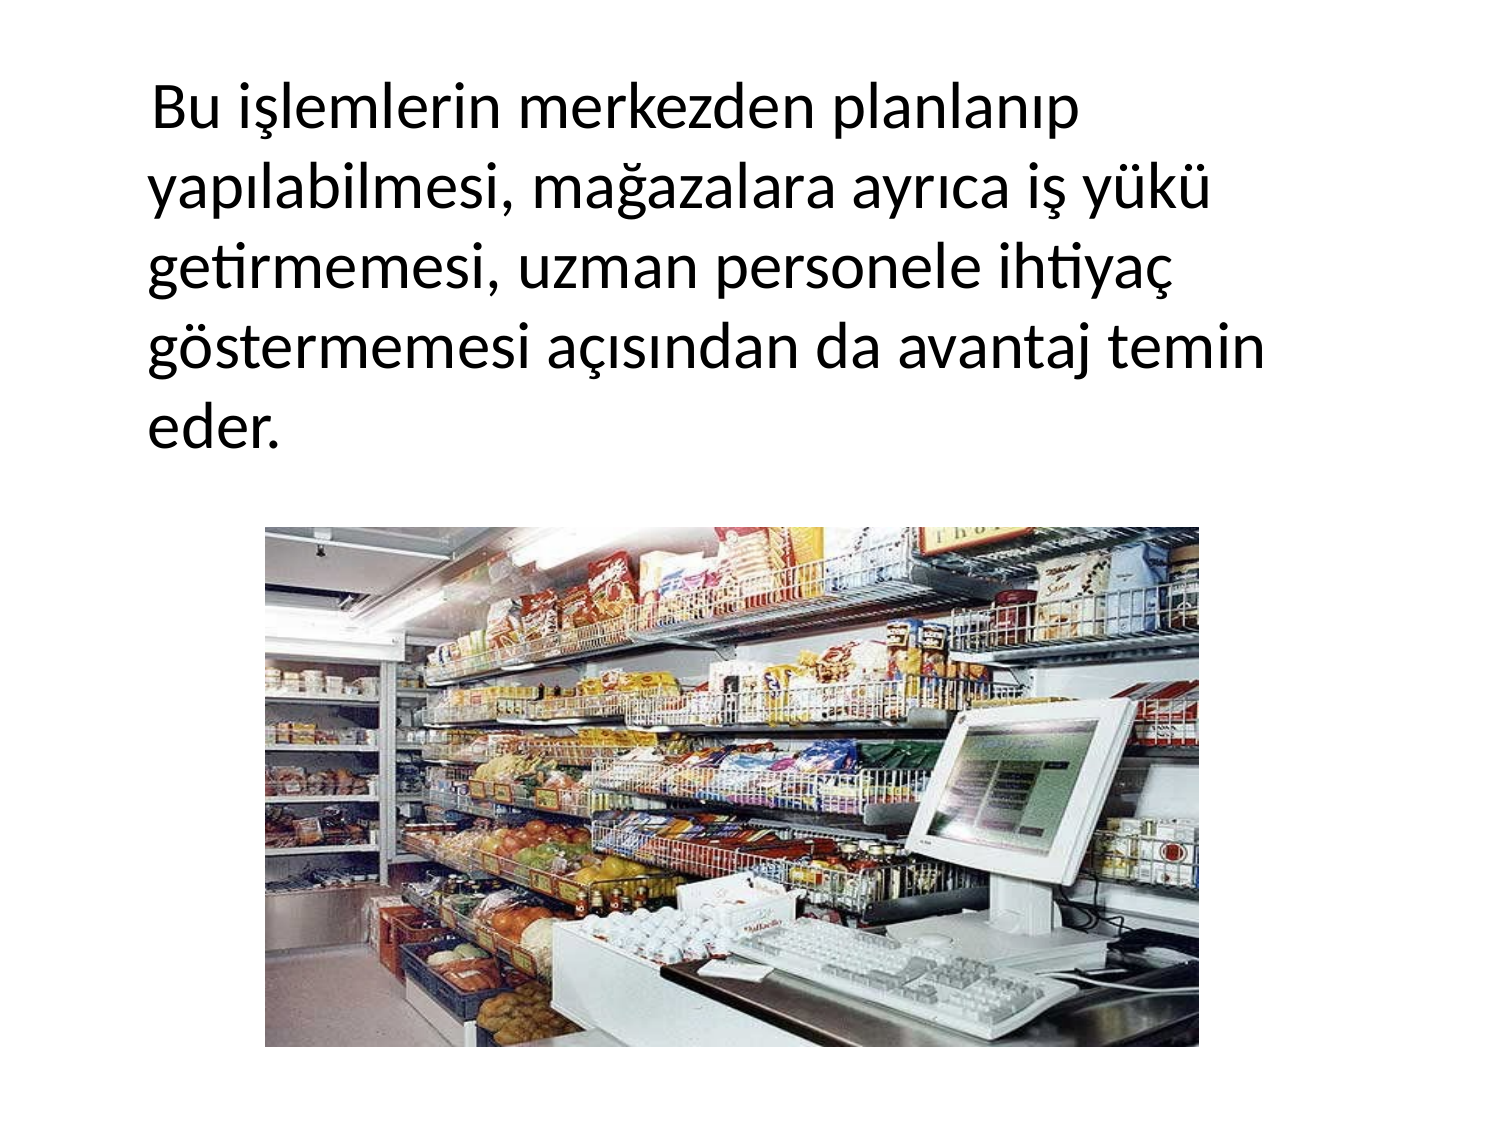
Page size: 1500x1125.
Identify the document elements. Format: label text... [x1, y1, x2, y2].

picture [265, 526, 1200, 1048]
list Bu işlemlerin merkezden planlanıp yapılabilmesi, mağazalara ayrıca iş yükü getirmemesi, uzman personele ihtiyaç göstermemesi açısından da avantaj temin eder. [76, 54, 1427, 473]
